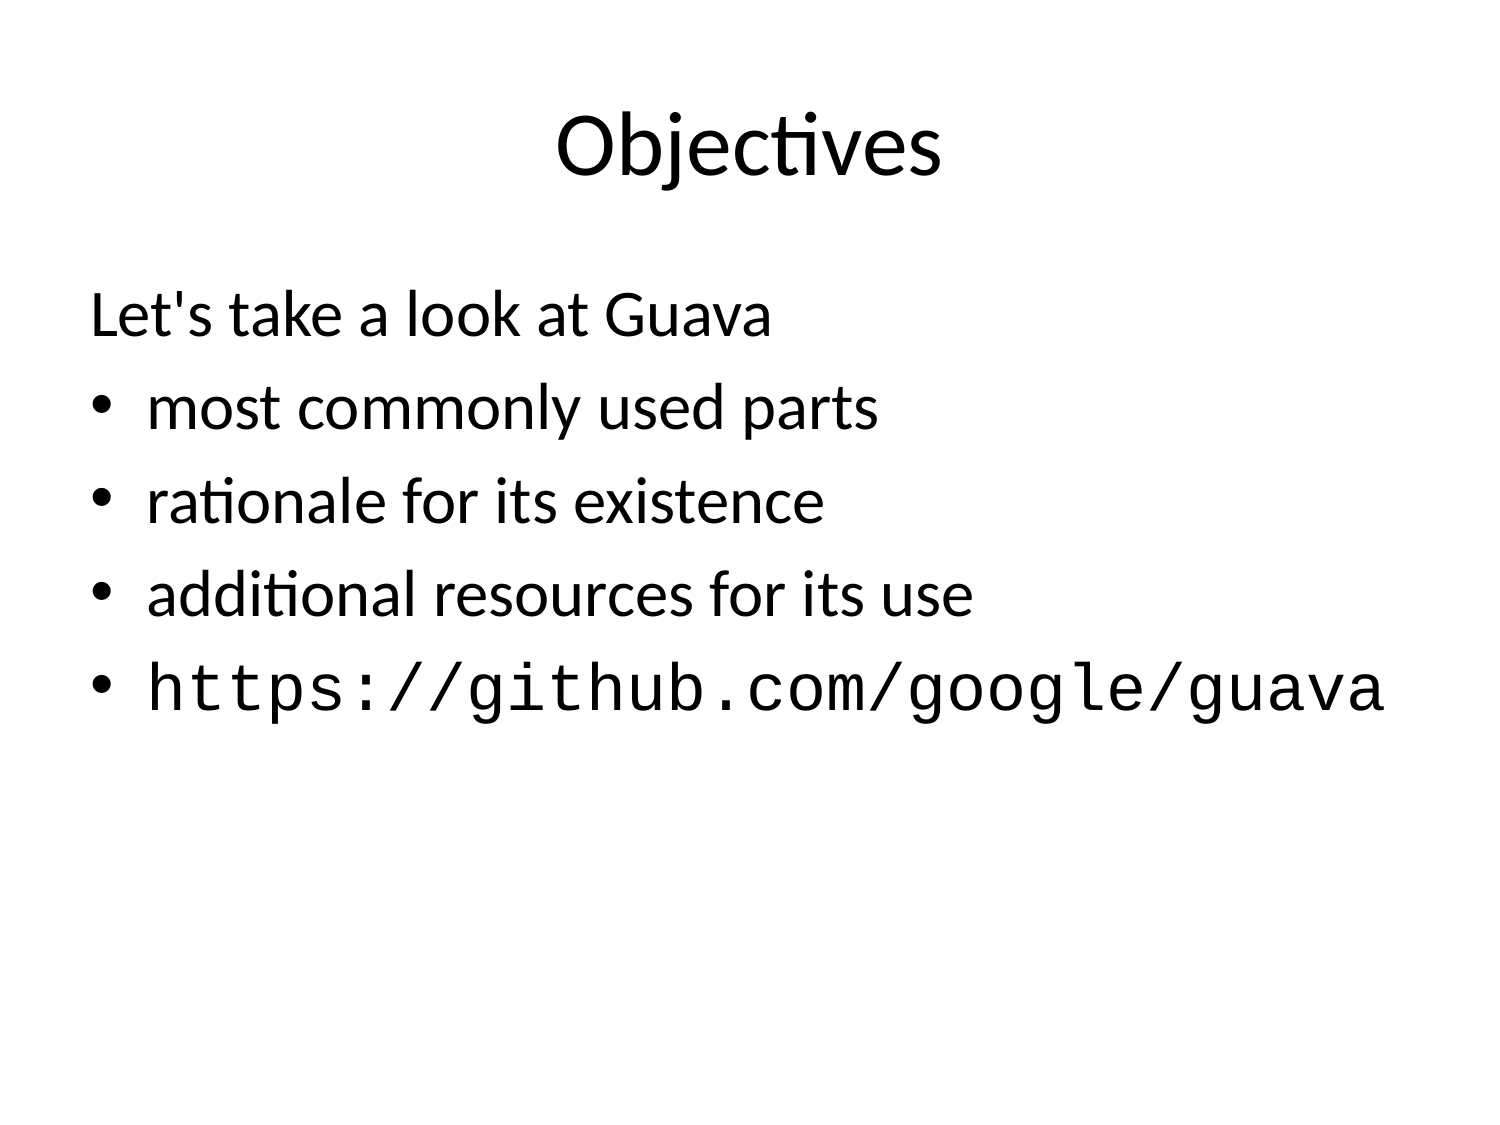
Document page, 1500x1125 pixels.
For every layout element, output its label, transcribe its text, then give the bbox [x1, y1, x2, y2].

title Objectives [75, 45, 1425, 233]
list Let's take a look at Guava most commonly used parts rationale for its existence additional resources for its use https://github.com/google/guava [75, 262, 1425, 1005]
